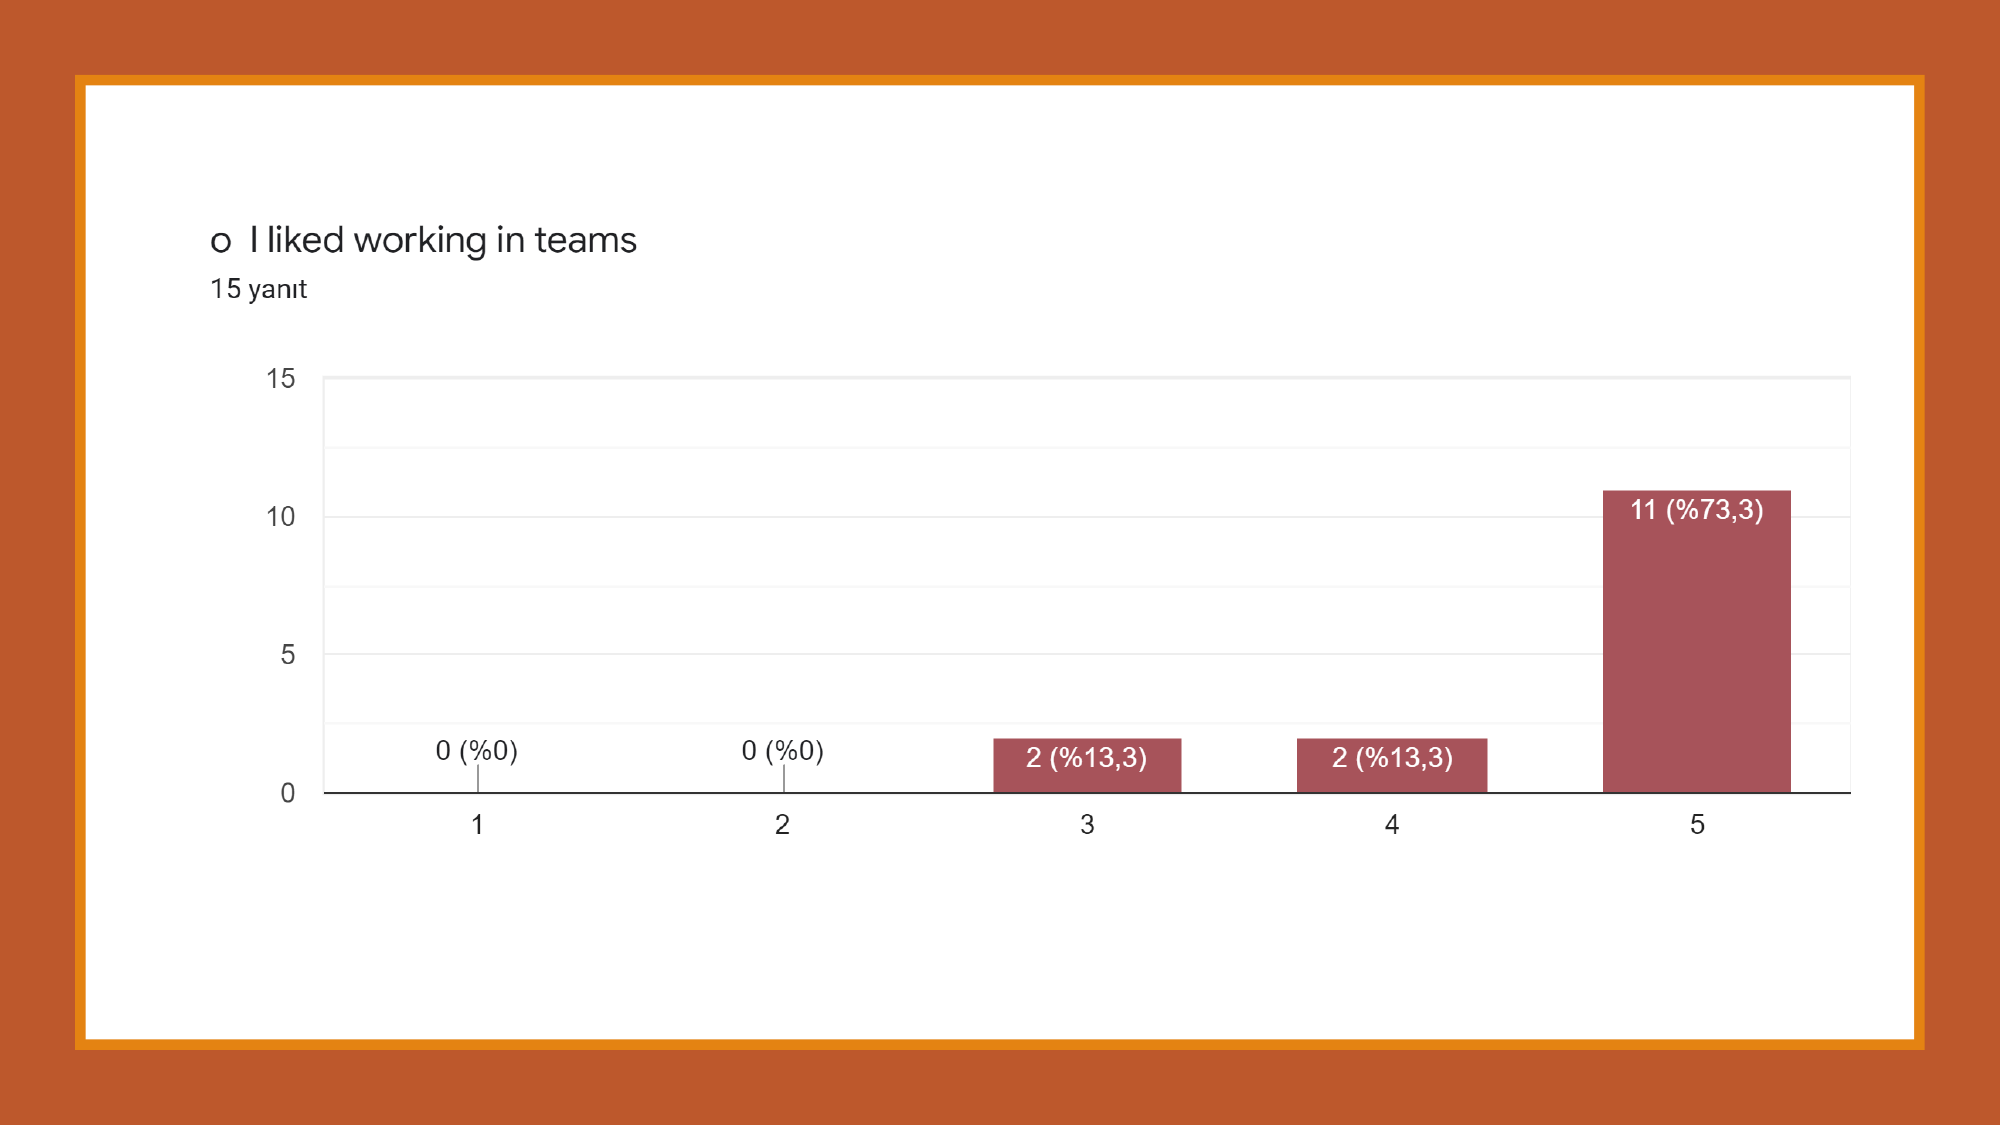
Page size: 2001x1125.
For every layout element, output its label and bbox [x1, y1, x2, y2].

text_box [0, 0, 2000, 1125]
text_box [84, 84, 1916, 1041]
text_box [74, 74, 1926, 1051]
picture [154, 158, 1851, 966]
